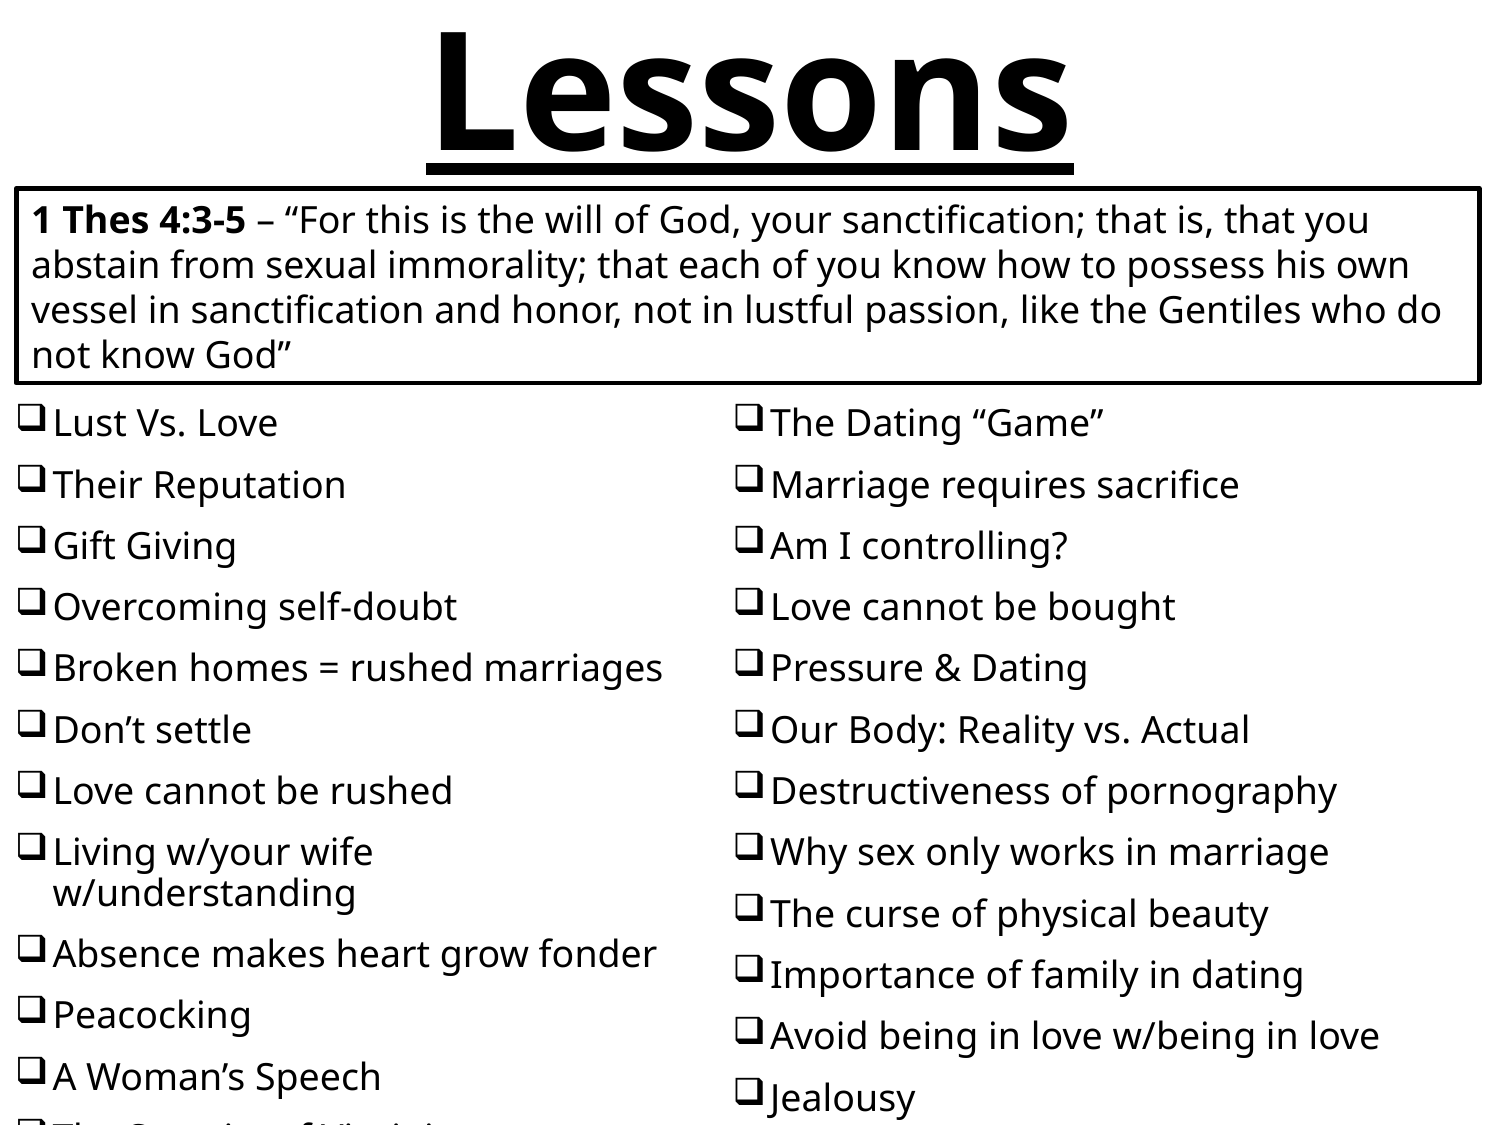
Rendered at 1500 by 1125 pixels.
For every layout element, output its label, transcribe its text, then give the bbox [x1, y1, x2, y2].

list Lust Vs. Love Their Reputation Gift Giving Overcoming self-doubt Broken homes = rushed marriages Don’t settle Love cannot be rushed Living w/your wife w/understanding Absence makes heart grow fonder Peacocking A Woman’s Speech The Sanctity of Virginity [0, 396, 702, 1125]
text_box The Dating “Game” Marriage requires sacrifice Am I controlling? Love cannot be bought Pressure & Dating Our Body: Reality vs. Actual Destructiveness of pornography Why sex only works in marriage The curse of physical beauty Importance of family in dating Avoid being in love w/being in love Jealousy [717, 396, 1500, 1125]
text_box 1 Thes 4:3-5 – “For this is the will of God, your sanctification; that is, that you abstain from sexual immorality; that each of you know how to possess his own vessel in sanctification and honor, not in lustful passion, like the Gentiles who do not know God” [16, 188, 1480, 384]
title Lessons [0, 0, 1500, 195]
